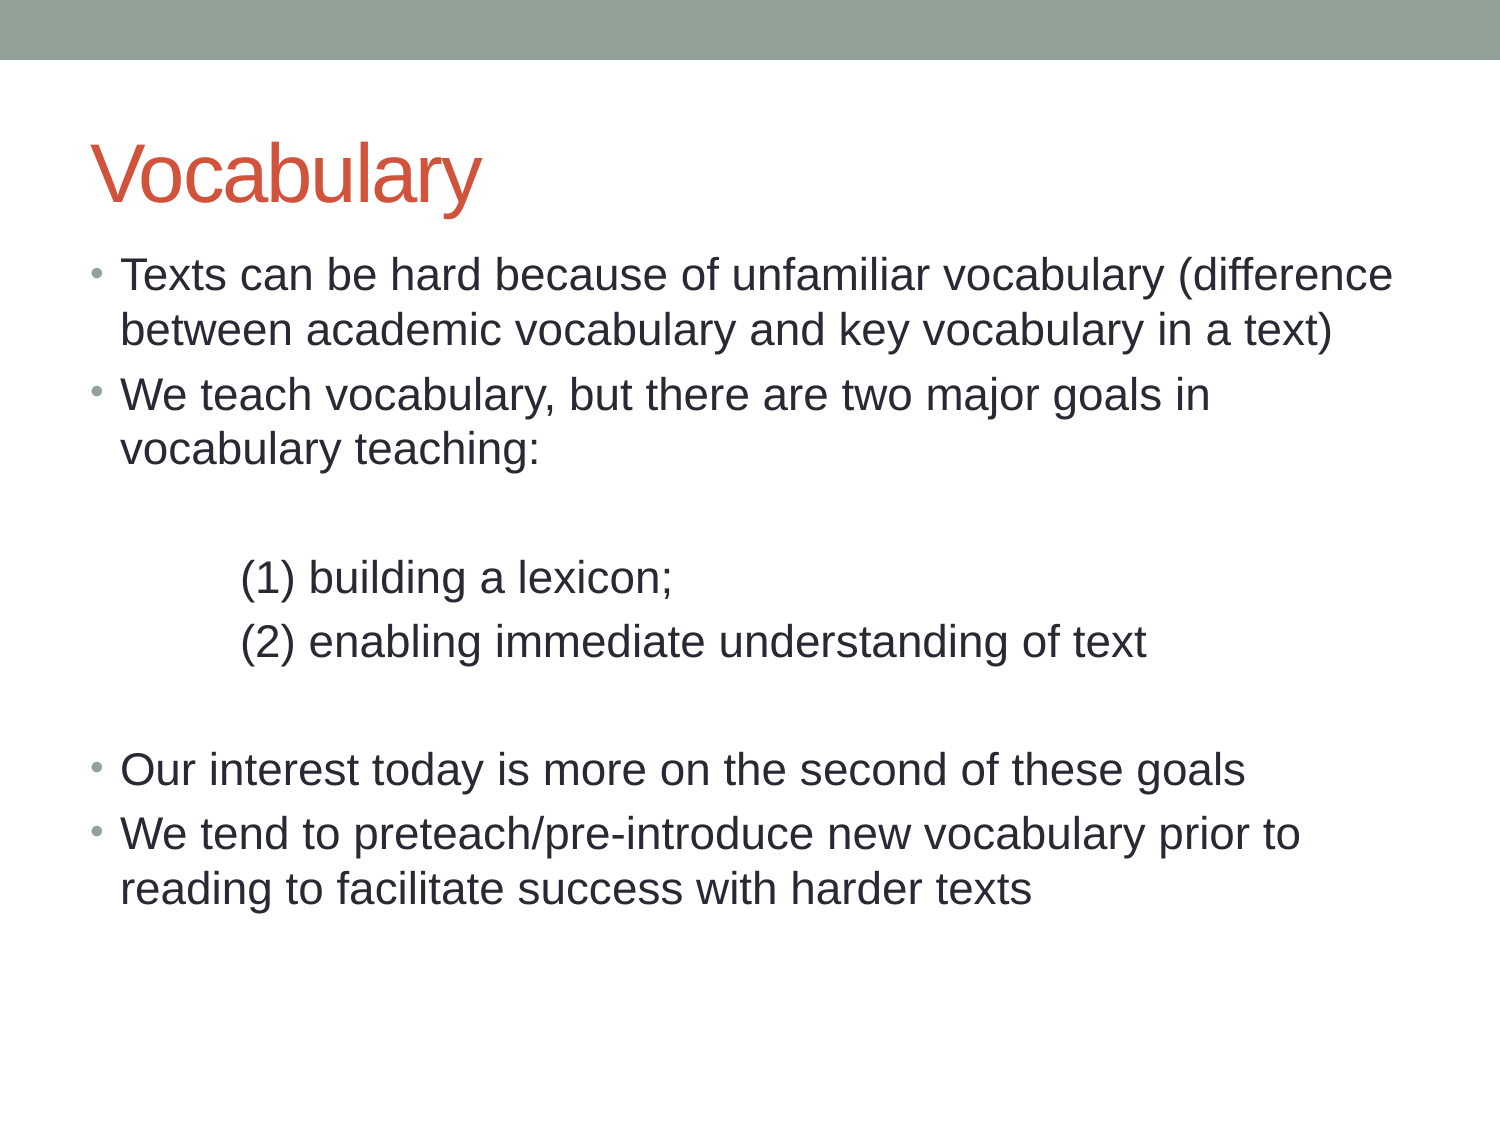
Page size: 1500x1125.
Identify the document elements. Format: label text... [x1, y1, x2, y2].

title Vocabulary [75, 87, 1425, 237]
list Texts can be hard because of unfamiliar vocabulary (difference between academic vocabulary and key vocabulary in a text) We teach vocabulary, but there are two major goals in vocabulary teaching: (1) building a lexicon; (2) enabling immediate understanding of text Our interest today is more on the second of these goals We tend to preteach/pre-introduce new vocabulary prior to reading to facilitate success with harder texts [75, 237, 1425, 1005]
